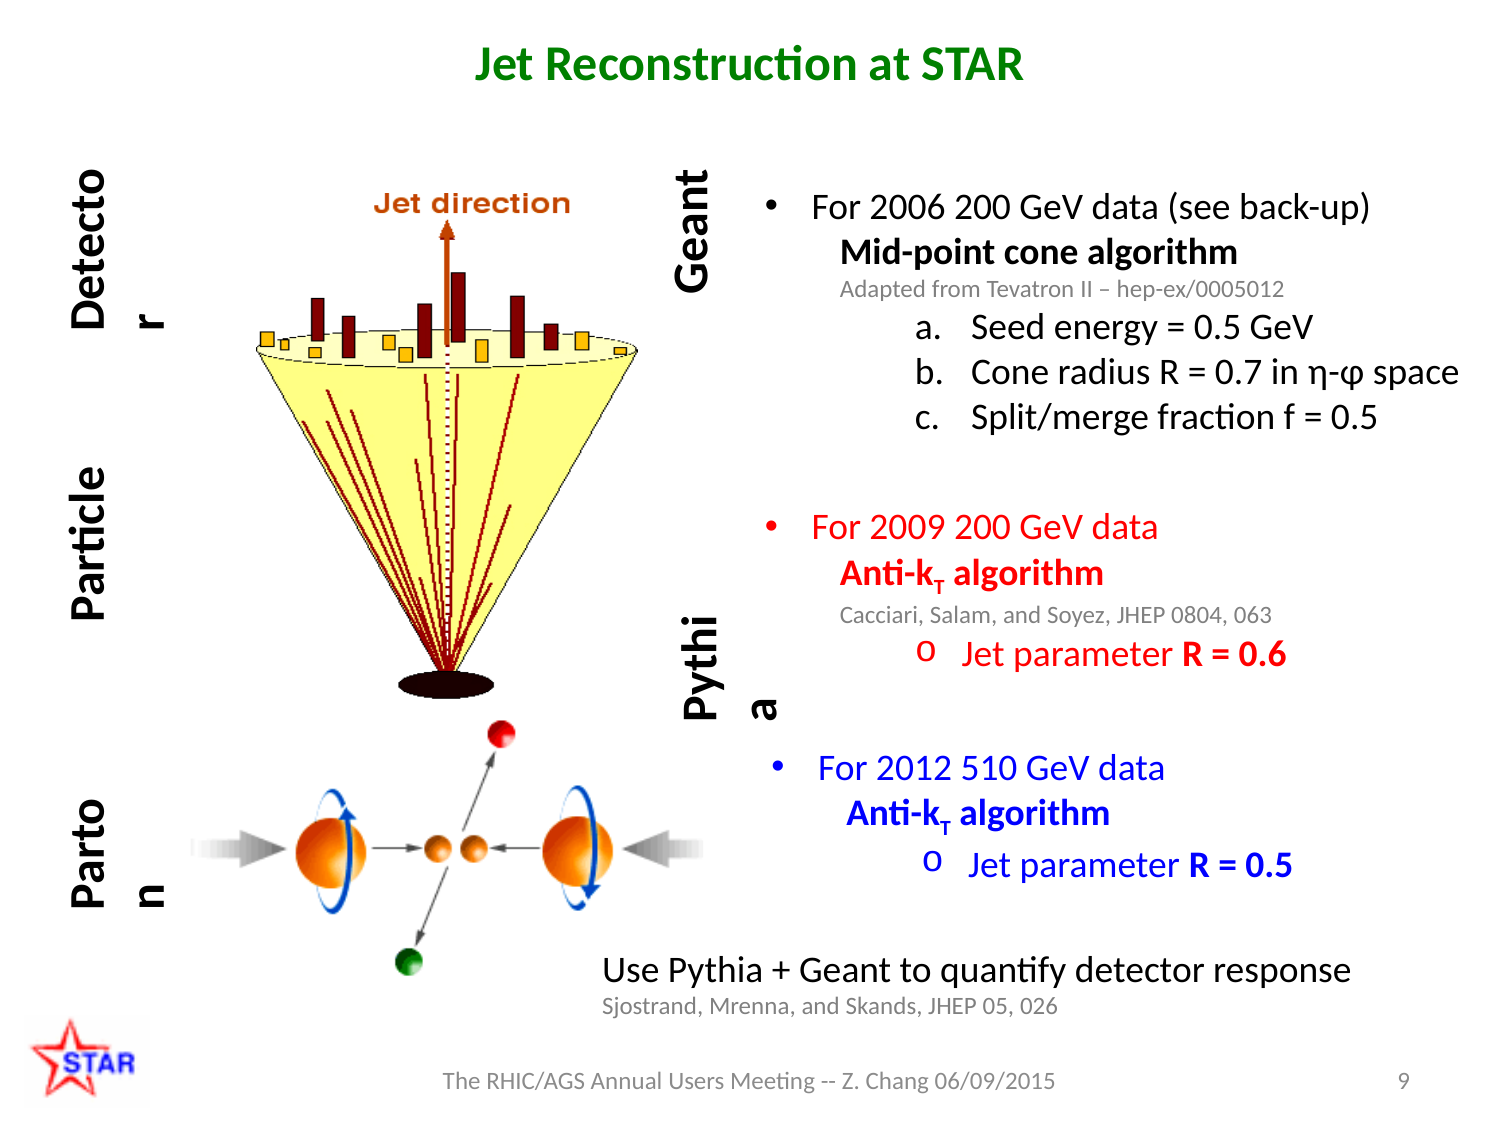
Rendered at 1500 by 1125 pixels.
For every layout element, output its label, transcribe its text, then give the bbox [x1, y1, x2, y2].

picture [24, 1015, 150, 1108]
picture [255, 193, 638, 701]
slide_number 9 [1074, 1050, 1425, 1110]
text_box Pythia [659, 578, 750, 738]
text_box Geant [650, 149, 741, 309]
text_box For 2009 200 GeV data Anti-kT algorithm Cacciari, Salam, and Soyez, JHEP 0804, 063 Jet parameter R = 0.6 [750, 495, 1382, 681]
text_box For 2012 510 GeV data Anti-kT algorithm Jet parameter R = 0.5 [756, 736, 1313, 892]
text_box Detector [46, 137, 138, 347]
text_box Use Pythia + Geant to quantify detector response Sjostrand, Mrenna, and Skands, JHEP 05, 026 [587, 937, 1404, 1028]
text_box For 2006 200 GeV data (see back-up) Mid-point cone algorithm Adapted from Tevatron II – hep-ex/0005012 Seed energy = 0.5 GeV Cone radius R = 0.7 in η-φ space Split/merge fraction f = 0.5 [749, 174, 1488, 445]
text_box Parton [46, 765, 138, 925]
title Jet Reconstruction at STAR [75, 22, 1425, 98]
text_box Particle [46, 448, 138, 638]
footer The RHIC/AGS Annual Users Meeting -- Z. Chang 06/09/2015 [418, 1050, 1074, 1110]
picture [190, 702, 704, 988]
